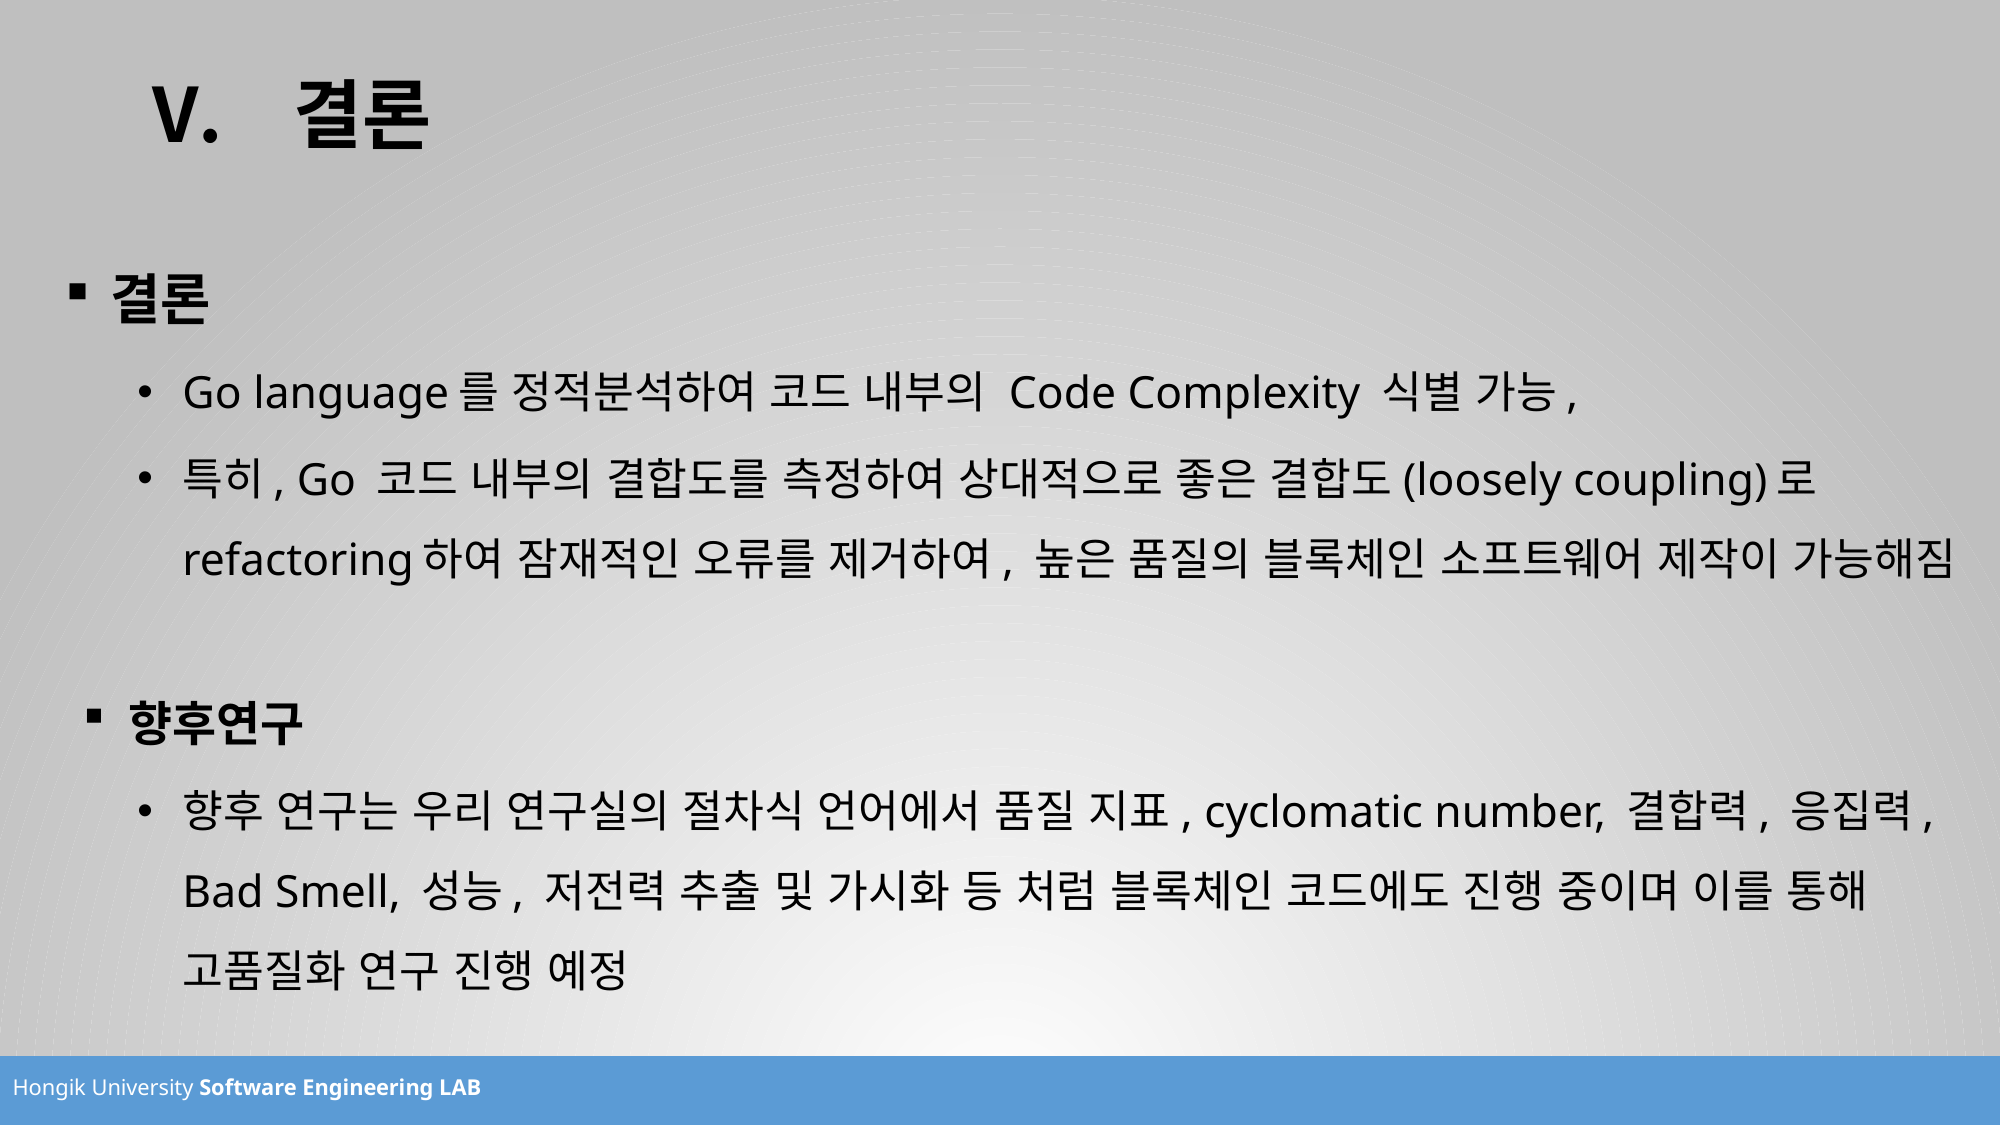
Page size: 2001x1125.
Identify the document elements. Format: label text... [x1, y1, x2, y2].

list 결론 Go language를 정적분석하여 코드 내부의 Code Complexity 식별 가능, 특히, Go 코드 내부의 결합도를 측정하여 상대적으로 좋은 결합도(loosely coupling)로 refactoring하여 잠재적인 오류를 제거하여, 높은 품질의 블록체인 소프트웨어 제작이 가능해짐 향후연구 향후 연구는 우리 연구실의 절차식 언어에서 품질 지표, cyclomatic number, 결합력, 응집력, Bad Smell, 성능, 저전력 추출 및 가시화 등 처럼 블록체인 코드에도 진행 중이며 이를 통해 고품질화 연구 진행 예정 [50, 177, 1983, 1014]
title 결론 [137, 59, 1863, 177]
